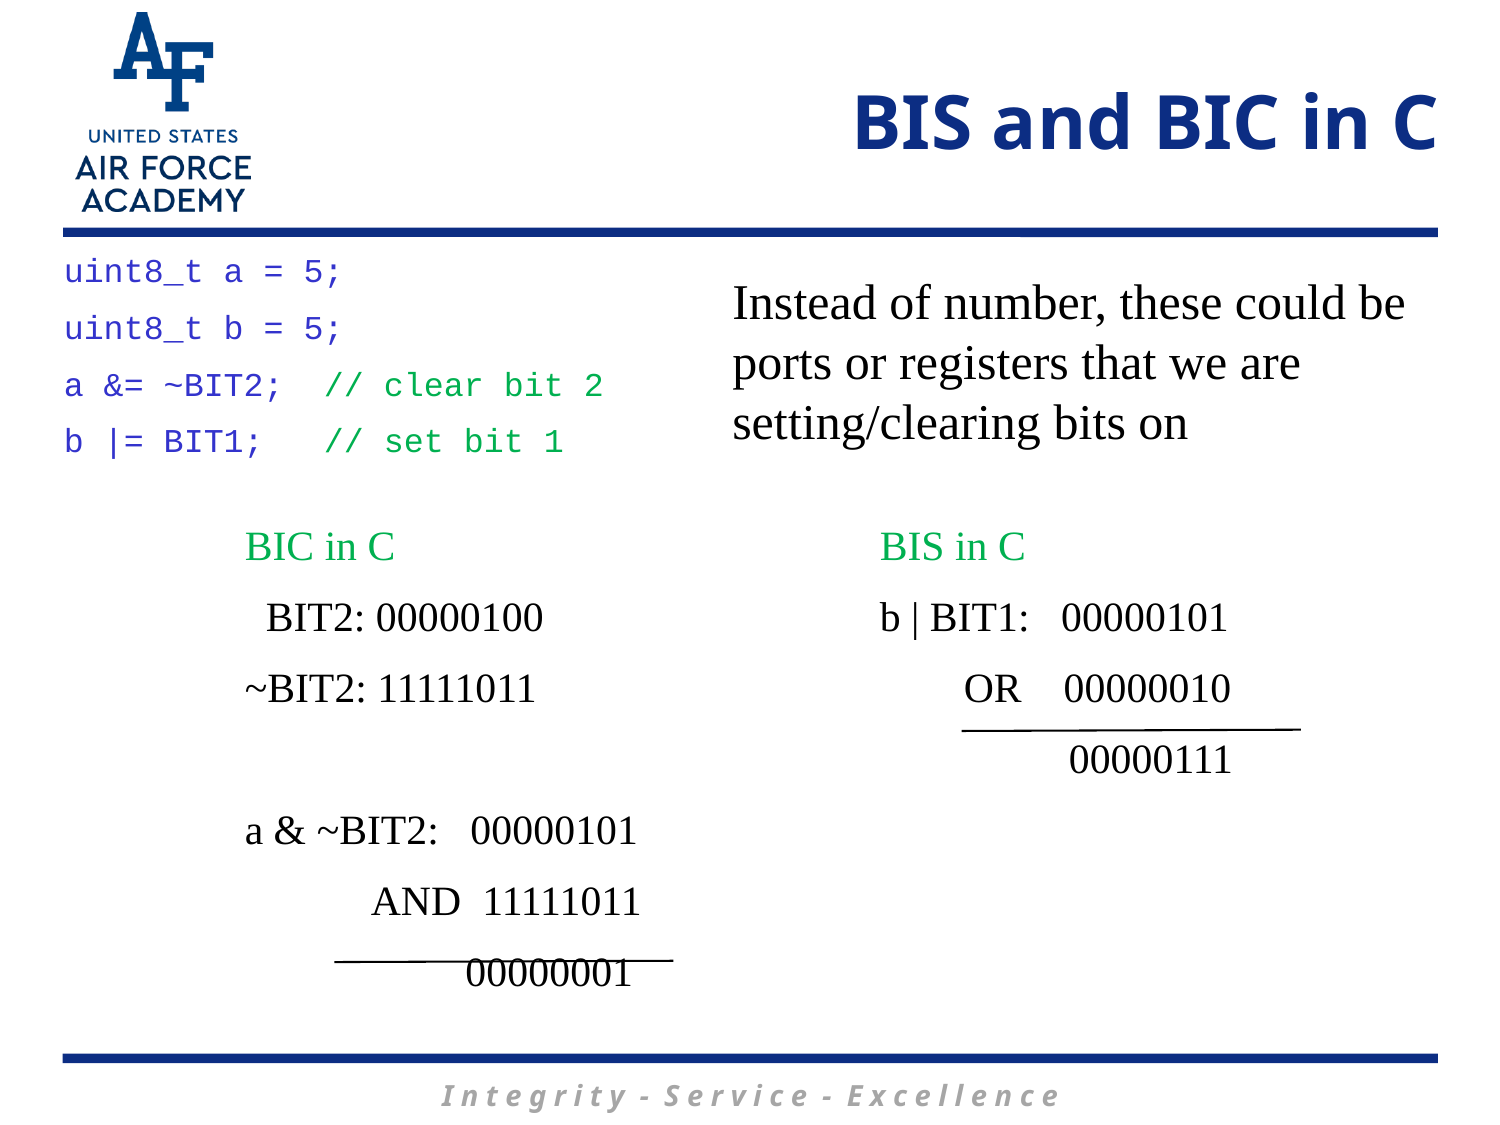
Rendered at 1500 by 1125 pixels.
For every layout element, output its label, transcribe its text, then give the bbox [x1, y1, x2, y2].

picture [75, 12, 251, 212]
text_box Instead of number, these could be ports or registers that we are setting/clearing bits on [717, 262, 1455, 458]
title BIS and BIC in C [299, 29, 1456, 211]
text_box uint8_t a = 5; uint8_t b = 5; a &= ~BIT2; // clear bit 2 b |= BIT1; // set bit 1 [49, 242, 800, 467]
text_box BIS in C b | BIT1: 00000101 OR 00000010 00000111 [864, 511, 1248, 790]
text_box BIC in C BIT2: 00000100 ~BIT2: 11111011 a & ~BIT2: 00000101 AND 11111011 00000001 [230, 511, 657, 1002]
